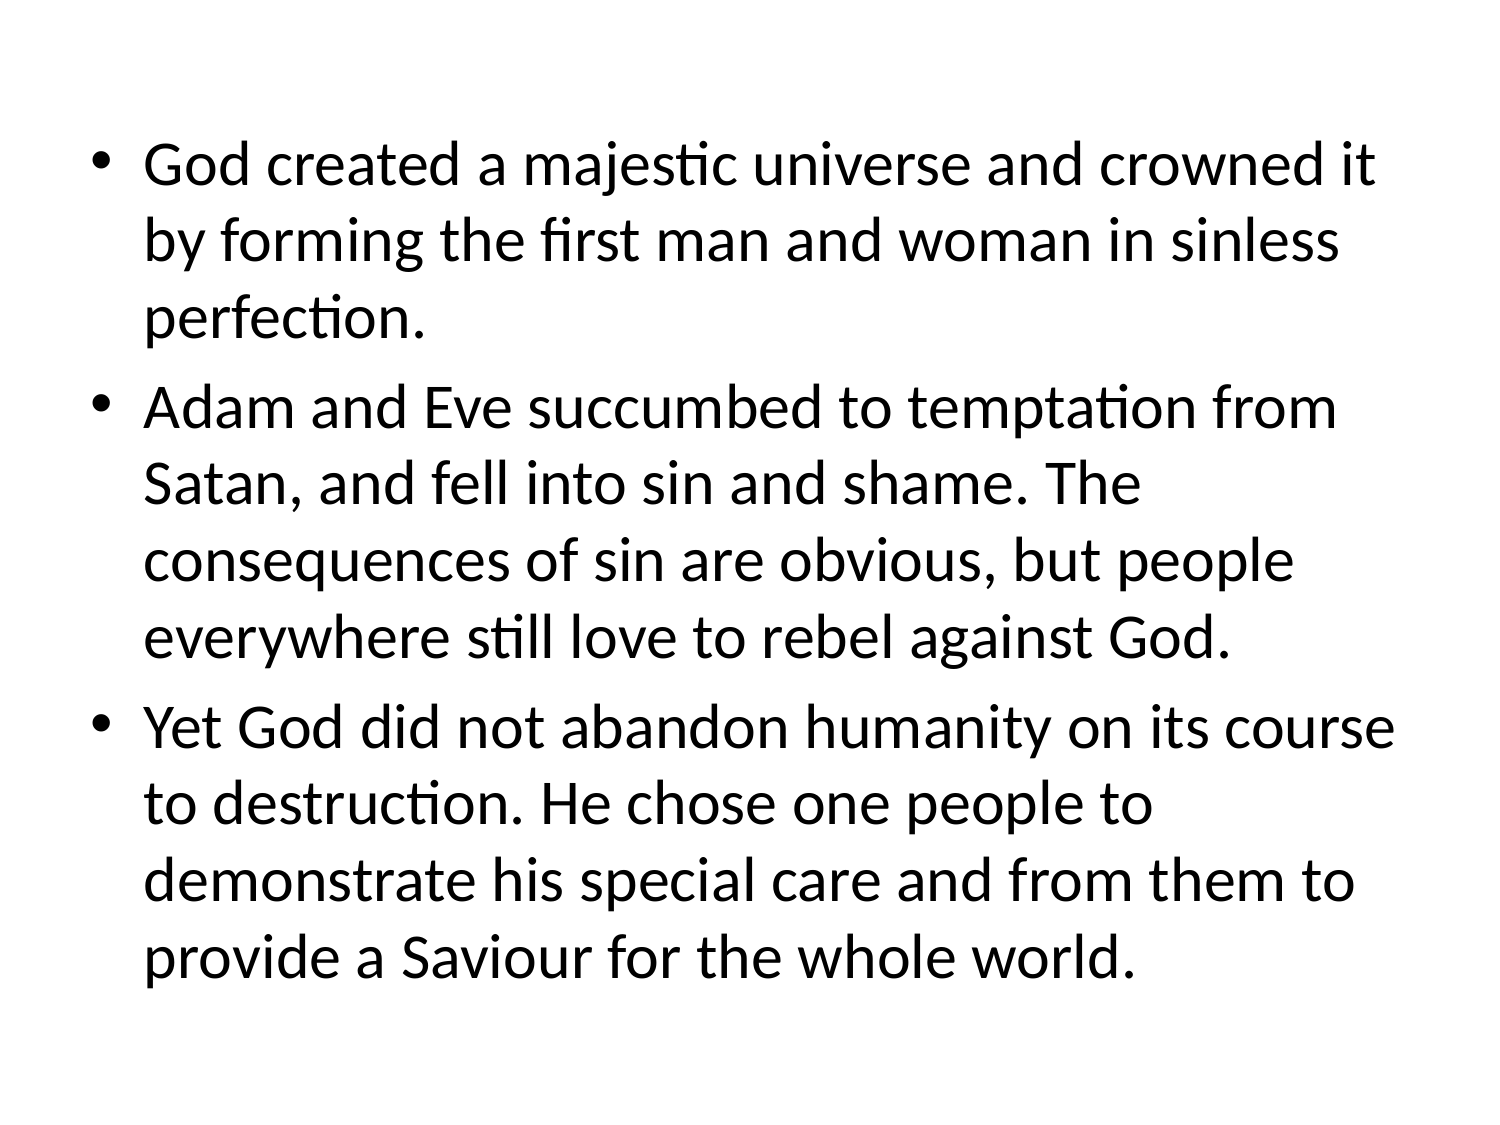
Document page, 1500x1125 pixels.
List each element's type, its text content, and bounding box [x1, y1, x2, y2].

list God created a majestic universe and crowned it by forming the first man and woman in sinless perfection. Adam and Eve succumbed to temptation from Satan, and fell into sin and shame. The consequences of sin are obvious, but people everywhere still love to rebel against God. Yet God did not abandon humanity on its course to destruction. He chose one people to demonstrate his special care and from them to provide a Saviour for the whole world. [75, 113, 1425, 1005]
